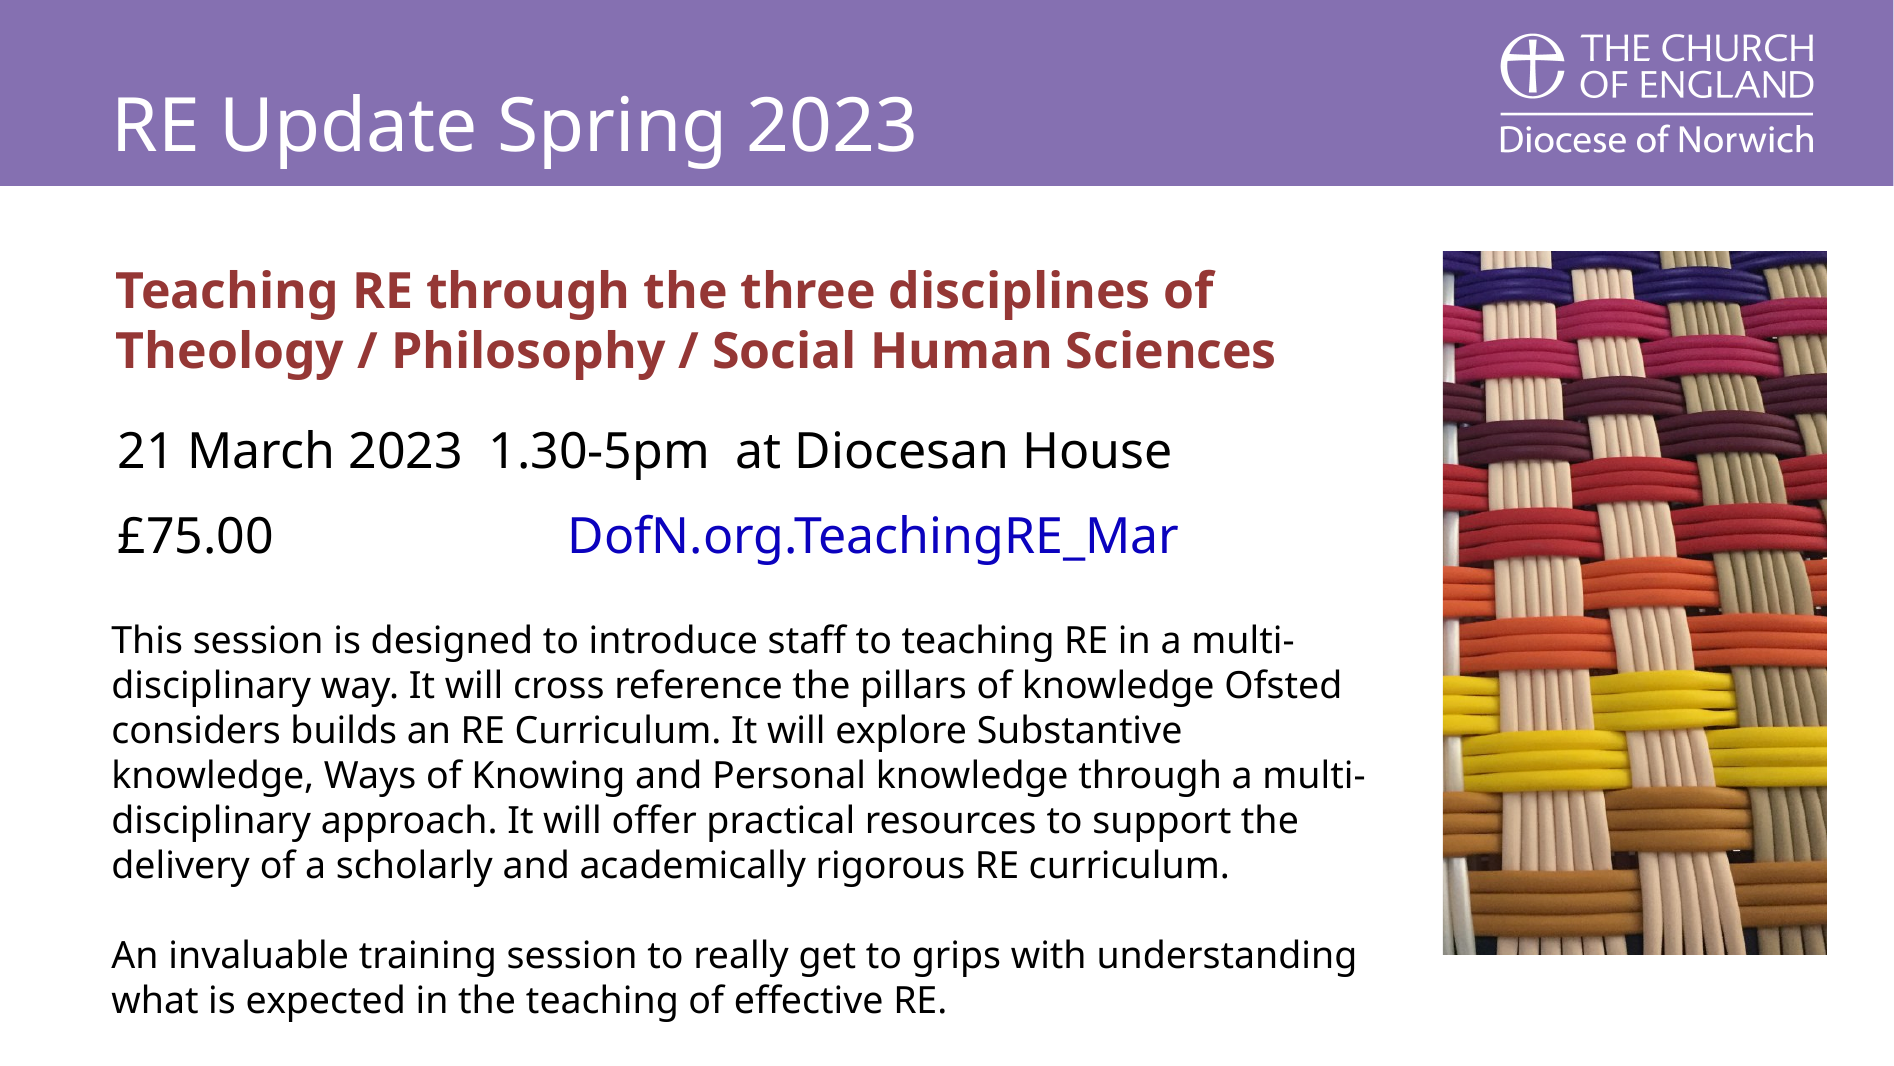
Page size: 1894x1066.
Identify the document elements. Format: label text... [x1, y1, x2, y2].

list Teaching RE through the three disciplines of Theology / Philosophy / Social Human Sciences [100, 251, 1408, 427]
text_box 21 March 2023 1.30-5pm at Diocesan House £75.00 DofN.org.TeachingRE_Mar [102, 411, 1344, 572]
text_box This session is designed to introduce staff to teaching RE in a multi-disciplinary way. It will cross reference the pillars of knowledge Ofsted considers builds an RE Curriculum. It will explore Substantive knowledge, Ways of Knowing and Personal knowledge through a multi-disciplinary approach. It will offer practical resources to support the delivery of a scholarly and academically rigorous RE curriculum. An invaluable training session to really get to grips with understanding what is expected in the teaching of effective RE. [96, 608, 1408, 1029]
title RE Update Spring 2023 [96, 42, 1491, 174]
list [1442, 250, 1828, 955]
picture [1478, 12, 1836, 174]
